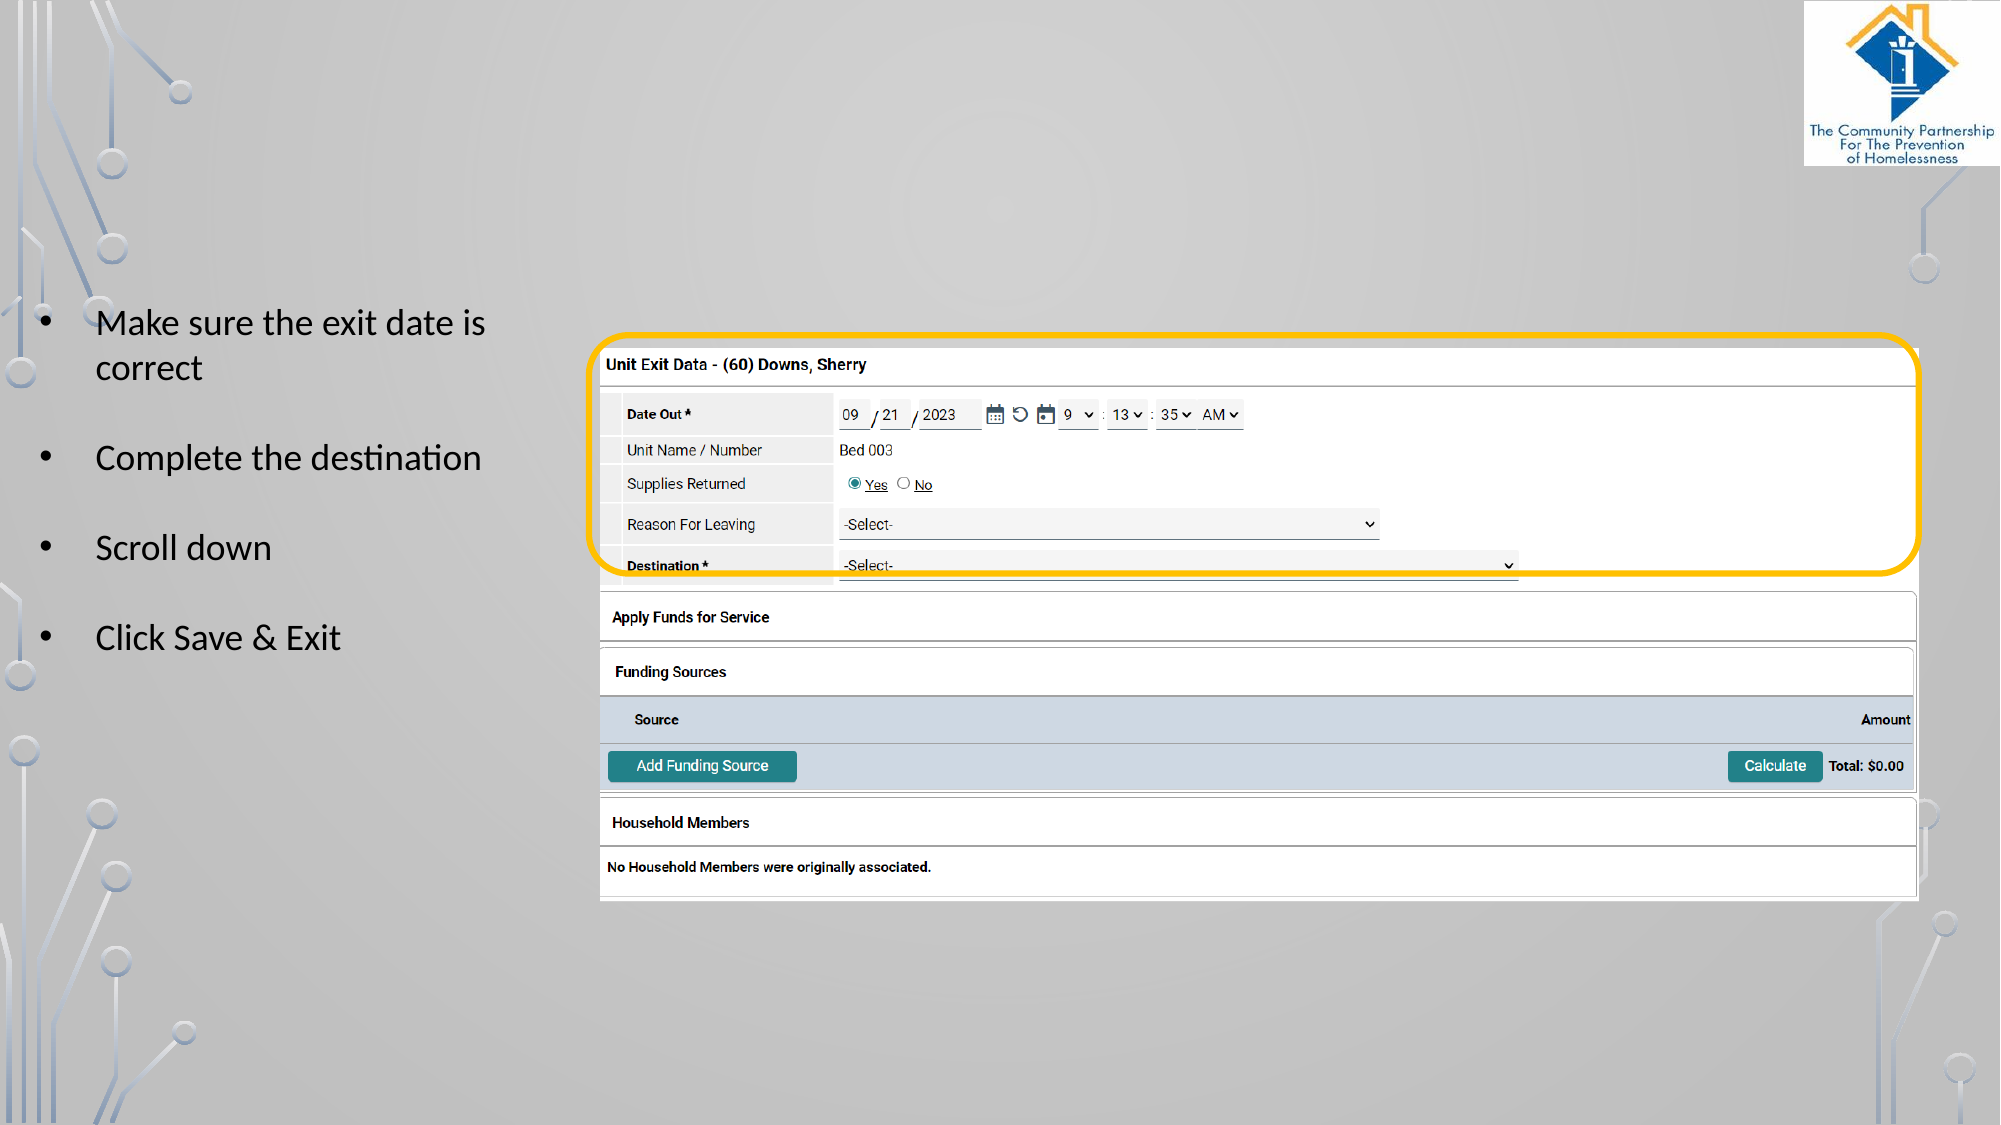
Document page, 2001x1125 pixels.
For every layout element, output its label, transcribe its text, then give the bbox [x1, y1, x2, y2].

picture [1804, 1, 2000, 166]
picture [600, 348, 1919, 902]
text_box Make sure the exit date is correct Complete the destination Scroll down Click Save & Exit [24, 290, 581, 706]
text_box [587, 333, 1910, 564]
